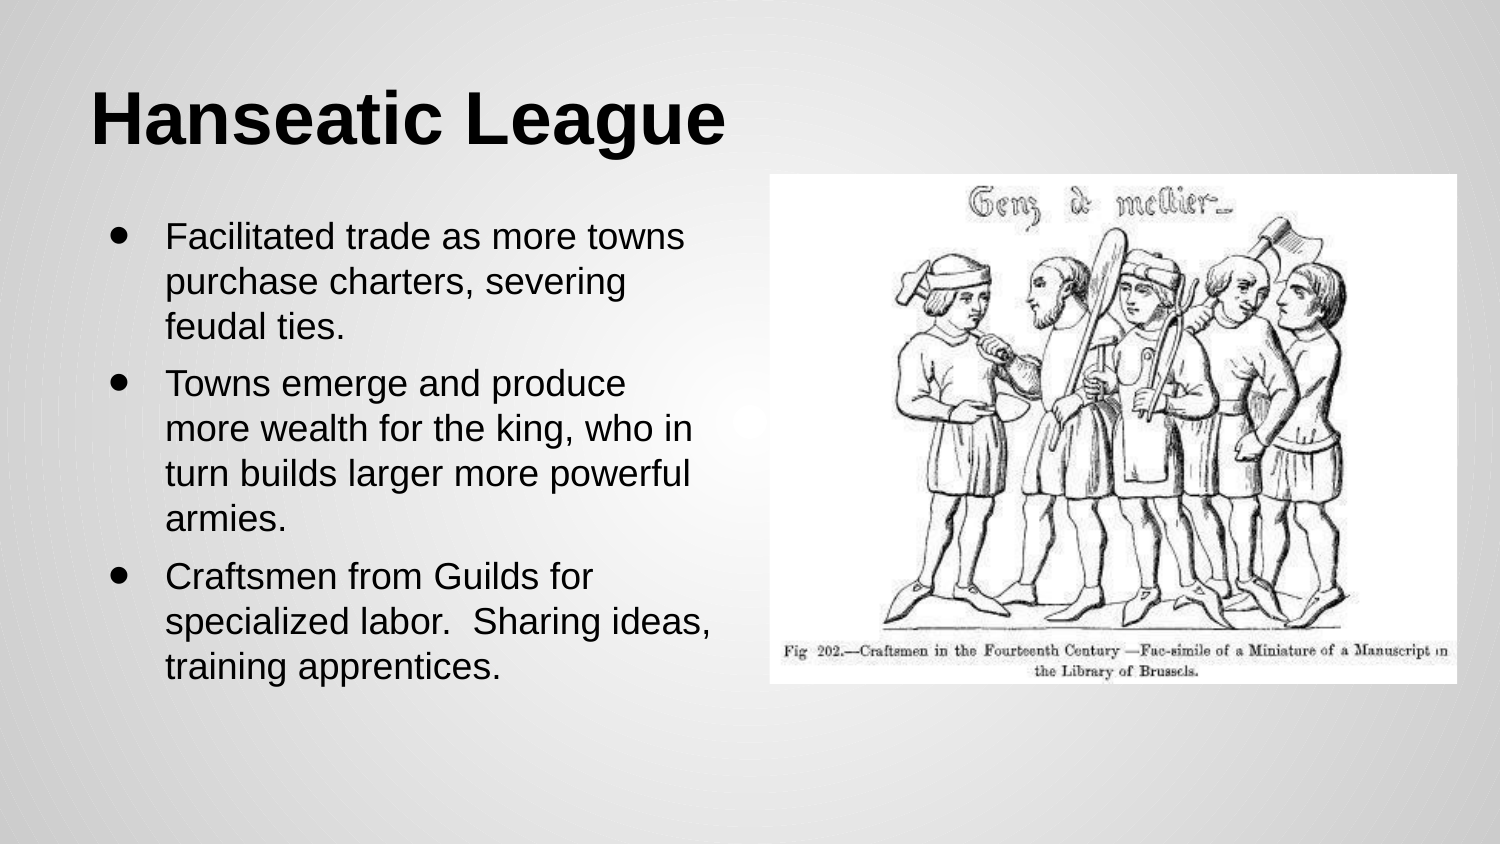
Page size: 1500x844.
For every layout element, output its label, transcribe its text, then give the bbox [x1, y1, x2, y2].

text_box [769, 174, 1458, 684]
title Hanseatic League [75, 33, 1425, 175]
list Facilitated trade as more towns purchase charters, severing feudal ties. Towns emerge and produce more wealth for the king, who in turn builds larger more powerful armies. Craftsmen from Guilds for specialized labor. Sharing ideas, training apprentices. [75, 196, 731, 808]
